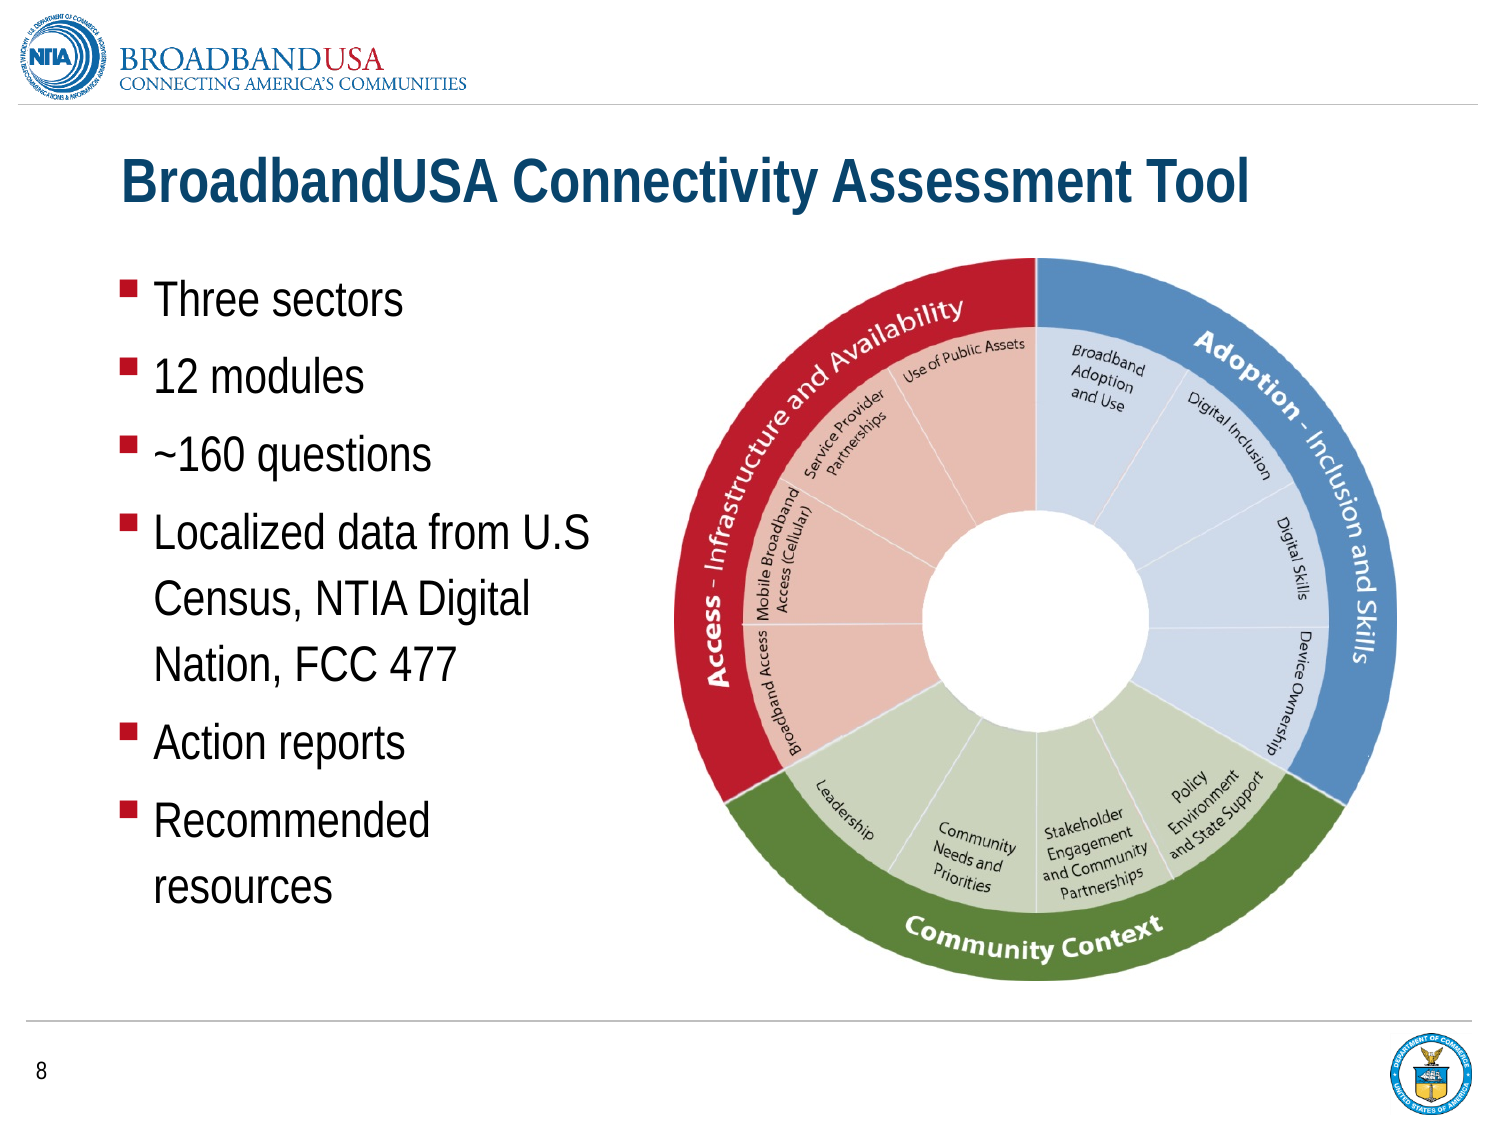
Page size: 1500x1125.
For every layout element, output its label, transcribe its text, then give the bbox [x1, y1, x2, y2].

picture [1453, 1094, 1461, 1105]
picture [1390, 1033, 1425, 1068]
picture [1390, 1081, 1420, 1115]
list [674, 258, 1397, 981]
picture [8, 4, 479, 108]
picture [1443, 1086, 1472, 1115]
picture [1447, 1043, 1462, 1054]
picture [1438, 1033, 1472, 1063]
picture [1400, 1043, 1463, 1106]
text_box Three sectors 12 modules ~160 questions Localized data from U.S Census, NTIA Digital Nation, FCC 477 Action reports Recommended resources [26, 252, 621, 981]
title BroadbandUSA Connectivity Assessment Tool [106, 113, 1350, 242]
picture [1410, 1038, 1423, 1046]
